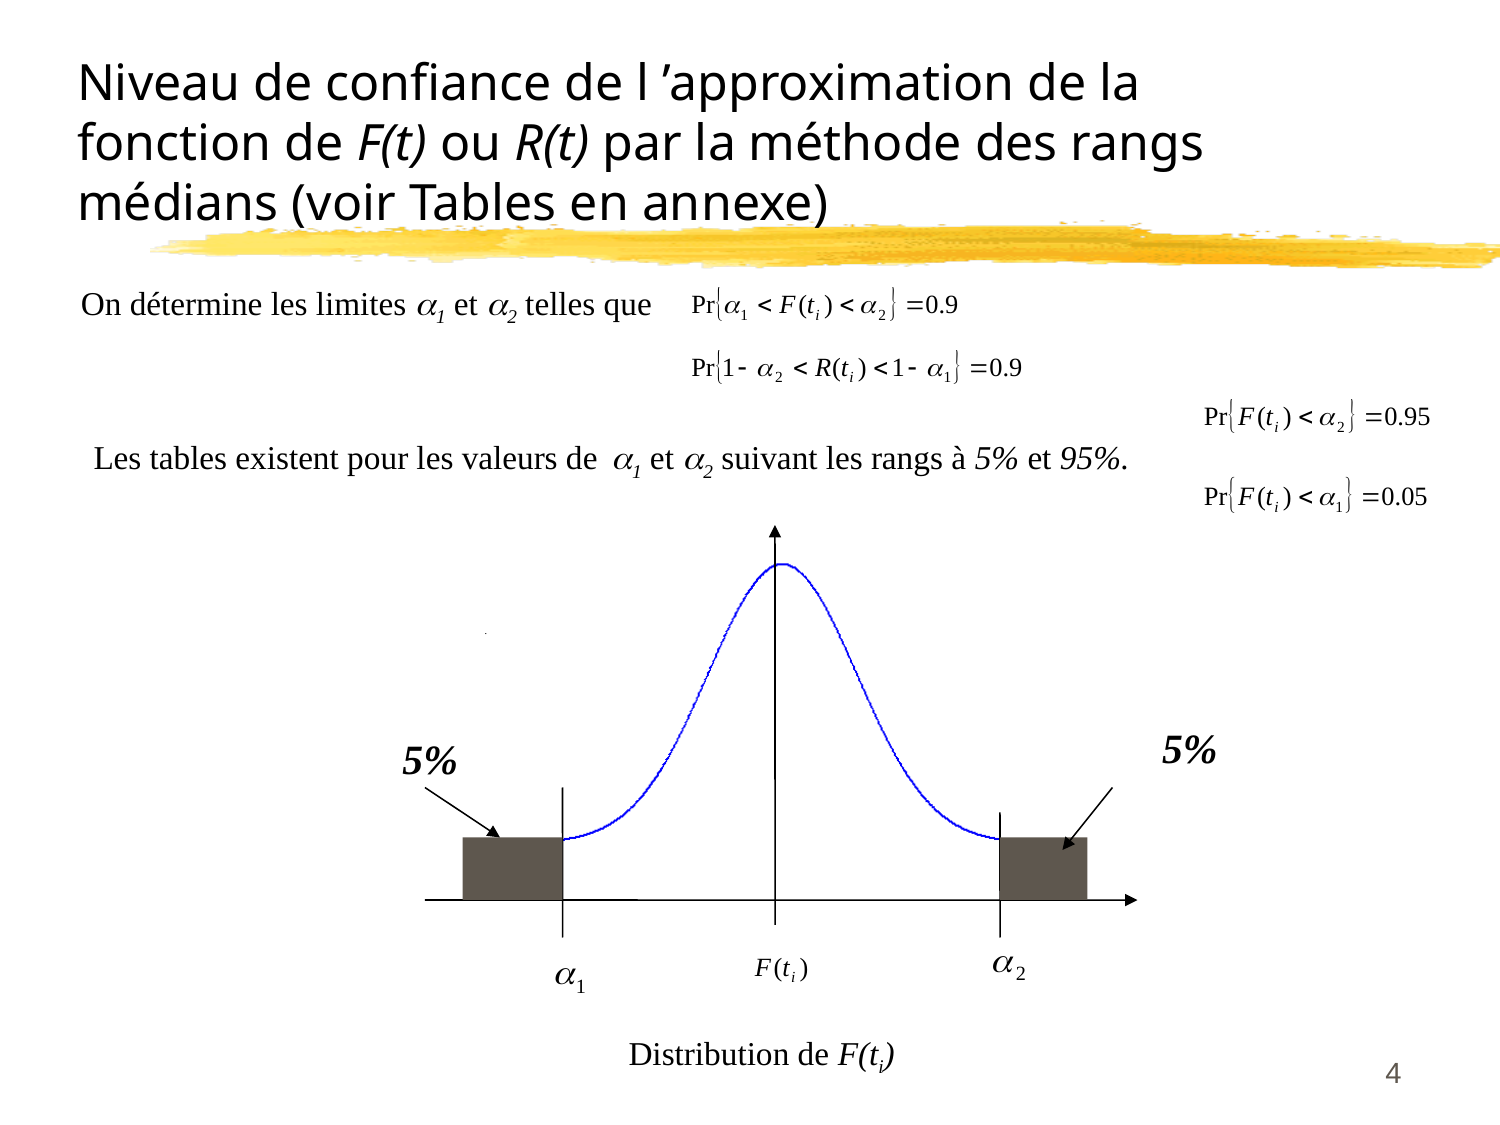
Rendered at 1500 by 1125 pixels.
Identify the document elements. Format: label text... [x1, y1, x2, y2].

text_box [687, 287, 963, 328]
text_box Niveau de confiance de l ’approximation de la fonction de F(t) ou R(t) par la méthode des rangs médians (voir Tables en annexe) [62, 37, 1338, 238]
text_box Les tables existent pour les valeurs de a1 et a2 suivant les rangs à 5% et 95%. [78, 412, 1157, 490]
picture [150, 215, 1500, 279]
slide_number 4 [1103, 1021, 1417, 1098]
text_box On détermine les limites a1 et a2 telles que [66, 275, 668, 336]
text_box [687, 349, 1027, 390]
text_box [1199, 399, 1434, 519]
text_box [387, 524, 1234, 1081]
